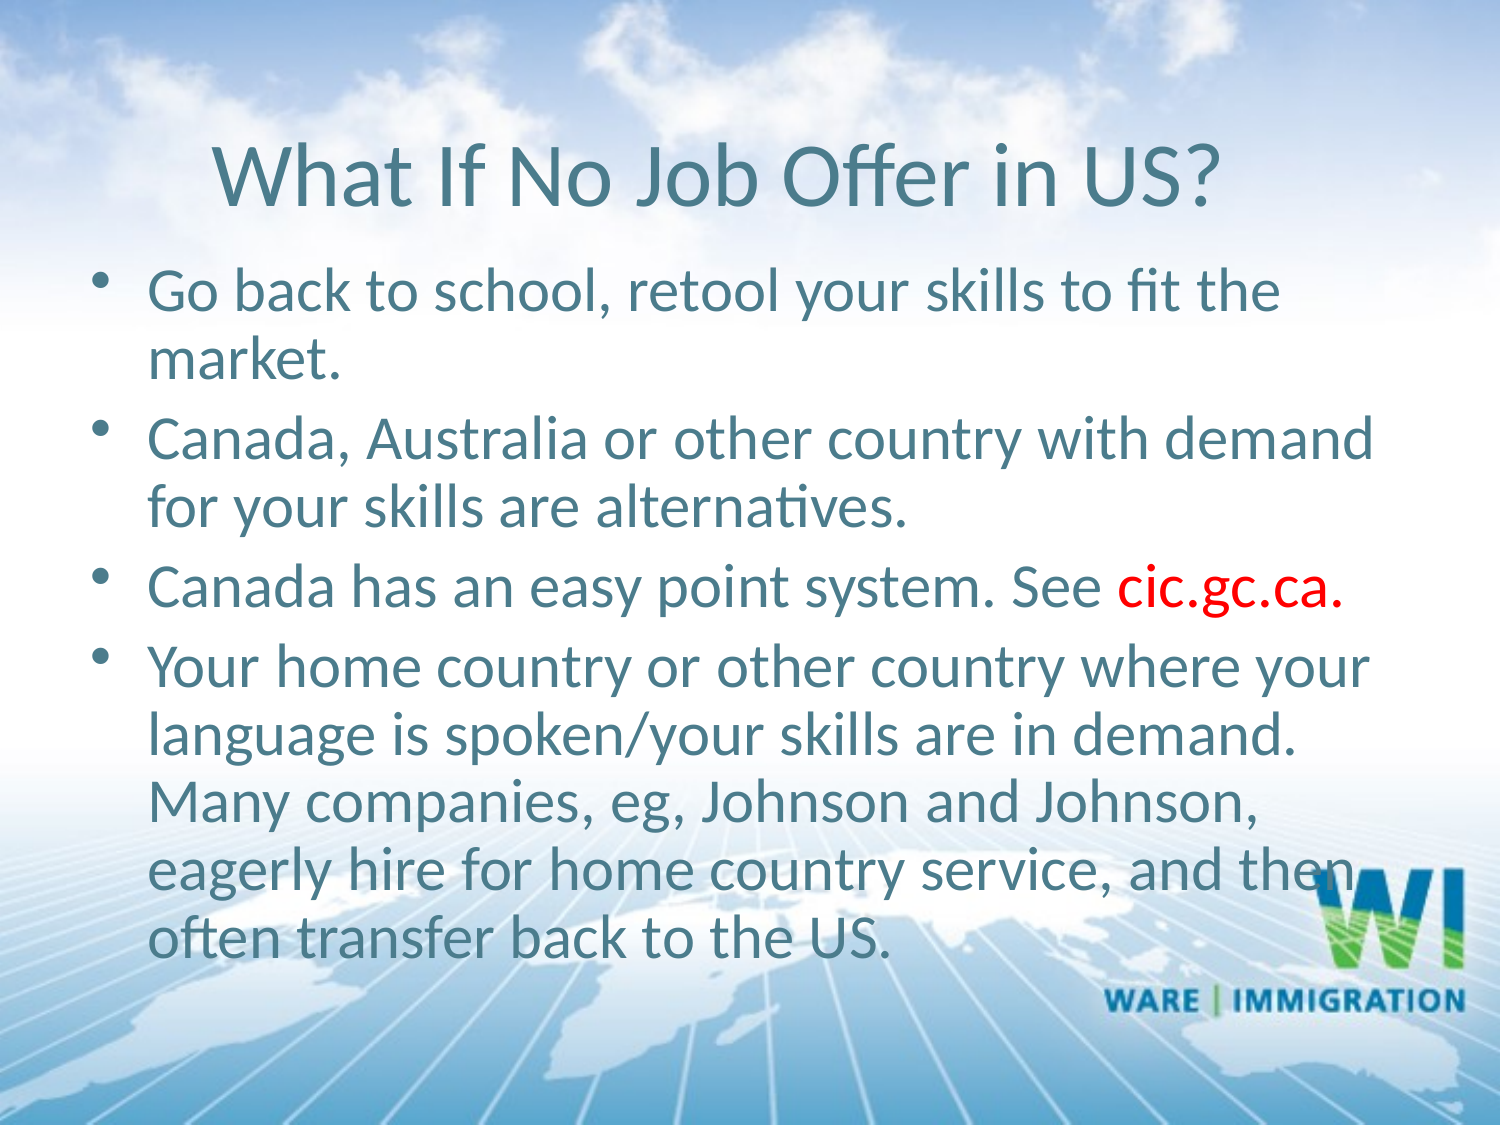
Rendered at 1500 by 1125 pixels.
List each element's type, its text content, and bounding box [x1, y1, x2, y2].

picture [0, 0, 1500, 1125]
title What If No Job Offer in US? [87, 45, 1350, 233]
list Go back to school, retool your skills to fit the market. Canada, Australia or other country with demand for your skills are alternatives. Canada has an easy point system. See cic.gc.ca. Your home country or other country where your language is spoken/your skills are in demand. Many companies, eg, Johnson and Johnson, eagerly hire for home country service, and then often transfer back to the US. [75, 249, 1425, 993]
